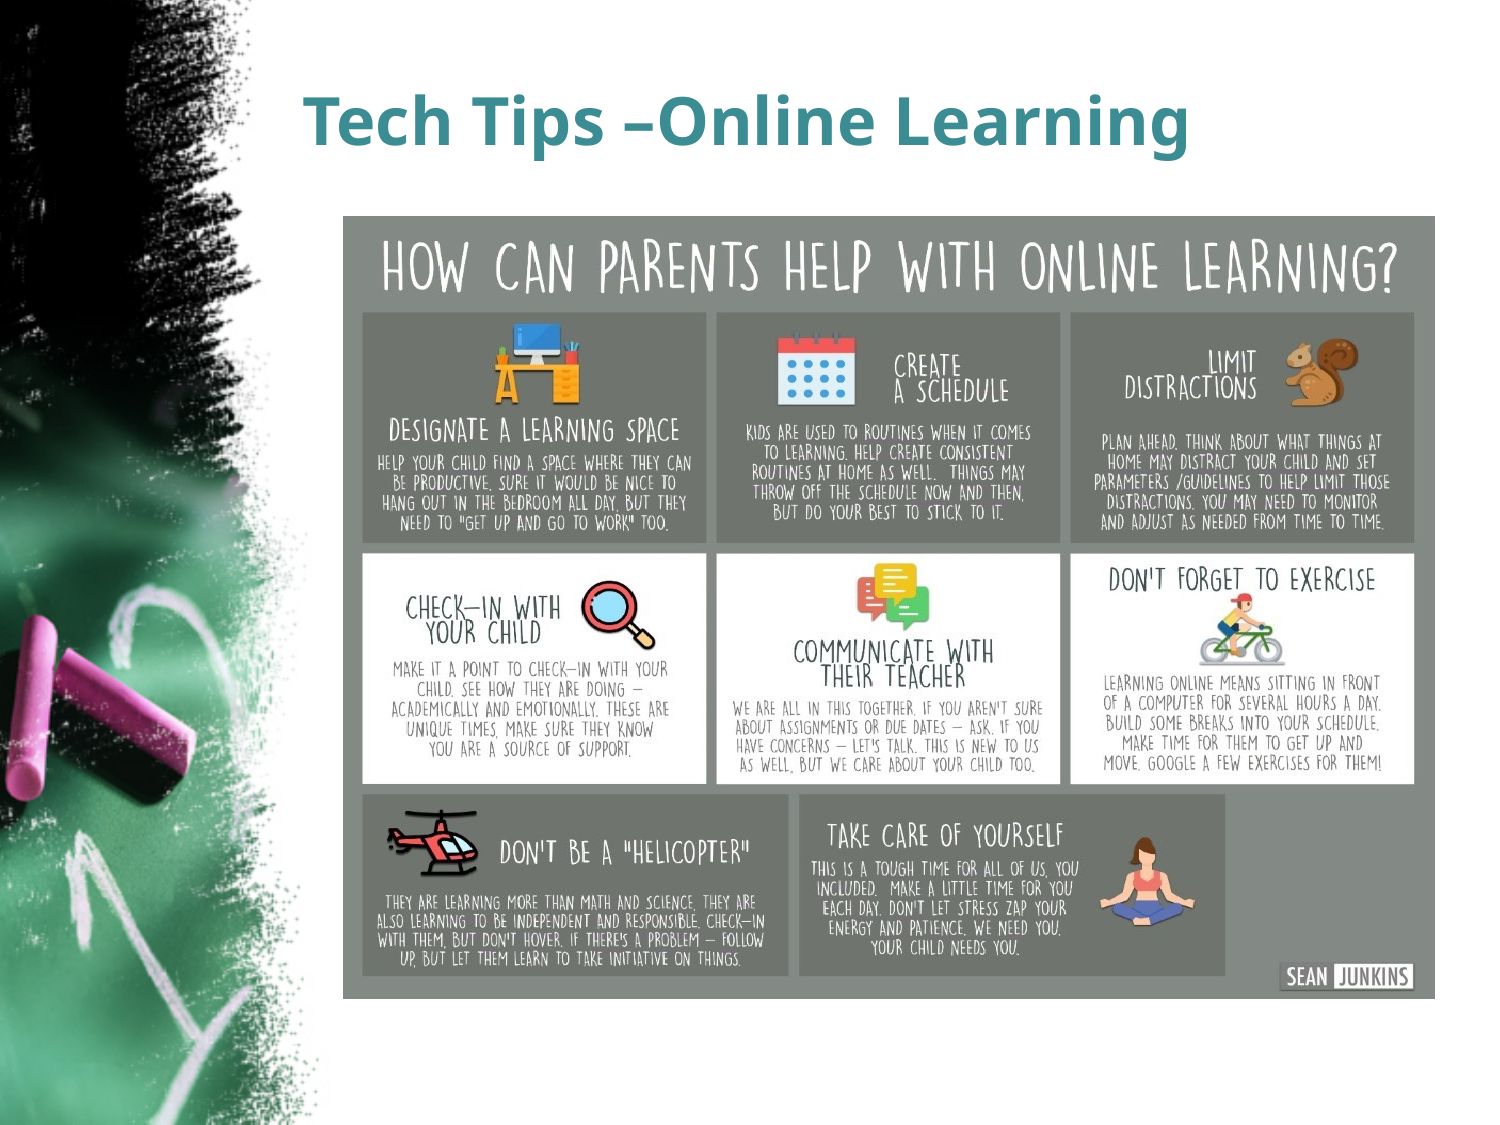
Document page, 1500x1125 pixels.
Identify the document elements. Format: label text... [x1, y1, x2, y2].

picture [0, 0, 1500, 1125]
title Tech Tips –Online Learning [287, 50, 1438, 188]
